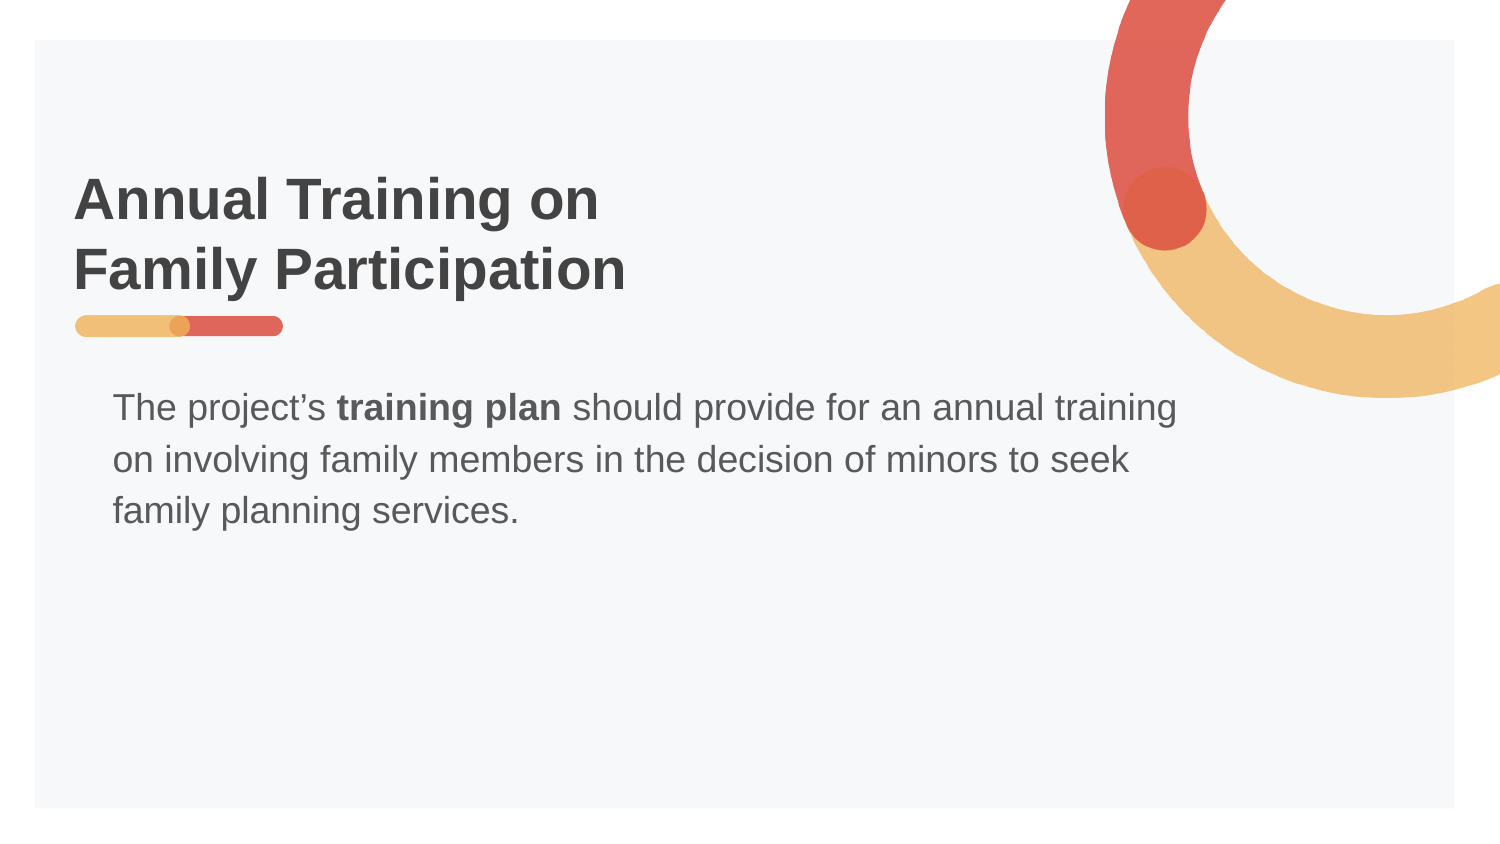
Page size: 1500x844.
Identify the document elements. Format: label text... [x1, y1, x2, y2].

title Annual Training on Family Participation [58, 145, 761, 316]
picture [75, 316, 283, 337]
picture [1105, 0, 1500, 397]
list The project’s training plan should provide for an annual training on involving family members in the decision of minors to seek family planning services. [97, 361, 1217, 750]
